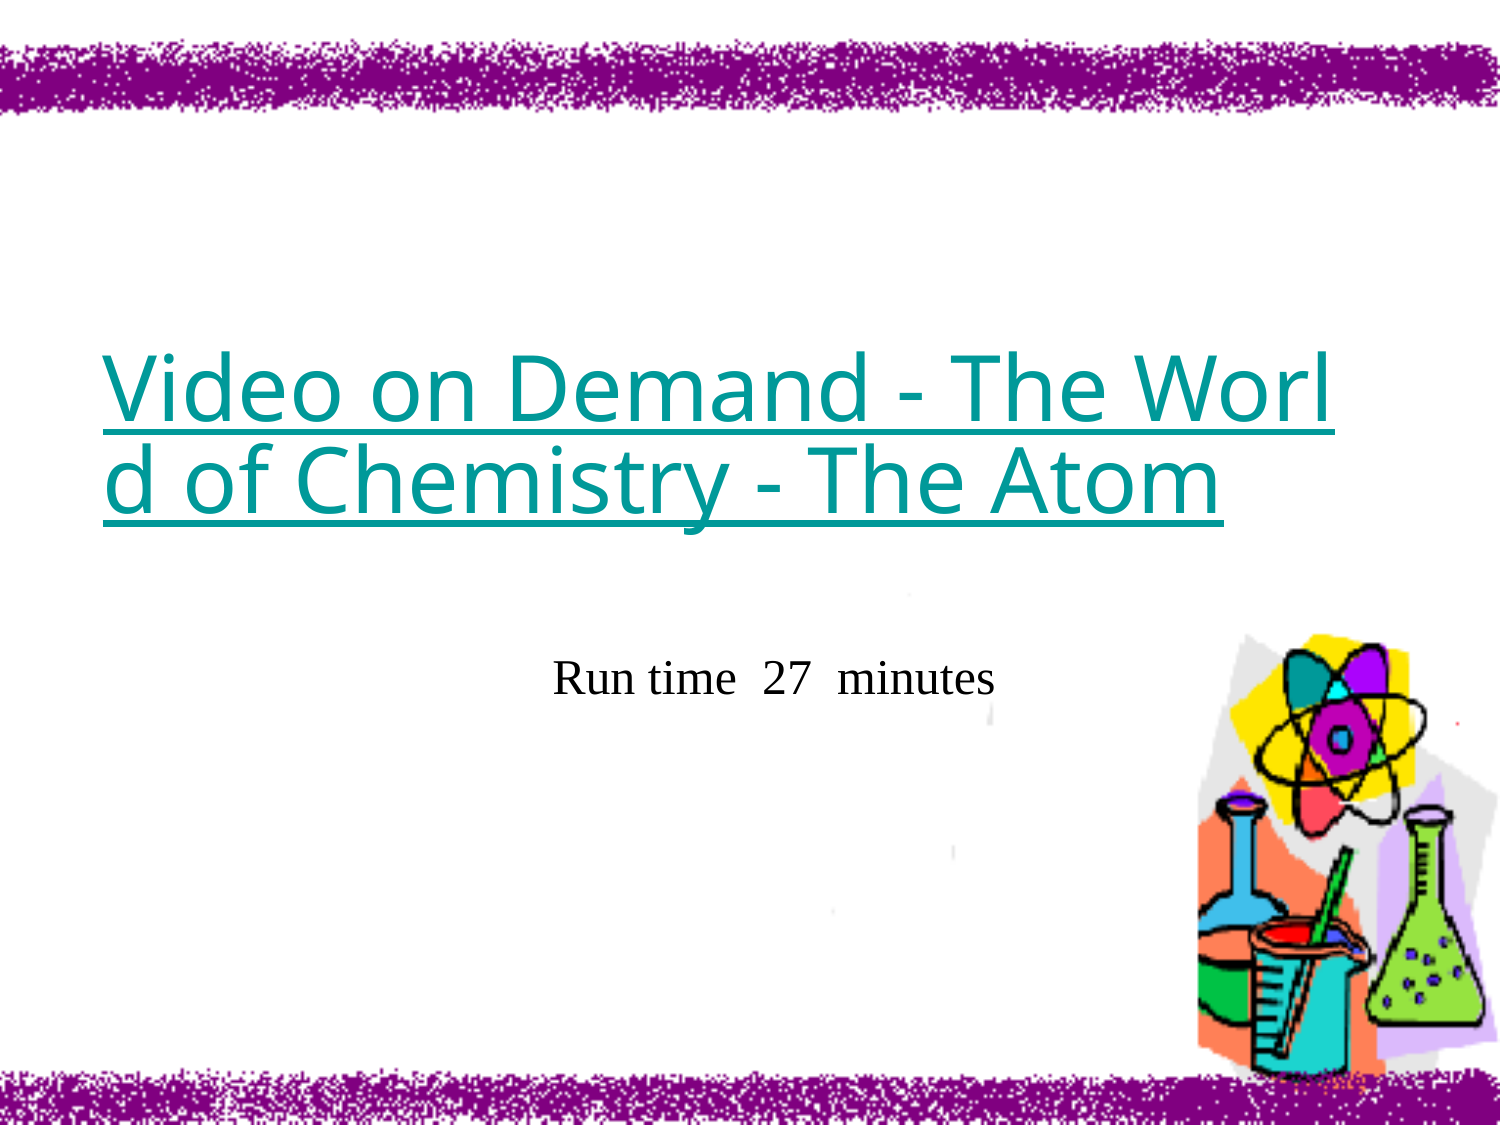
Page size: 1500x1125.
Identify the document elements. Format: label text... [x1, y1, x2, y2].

title Video on Demand - The World of Chemistry - The Atom [87, 274, 1363, 511]
text_box Run time 27 minutes [537, 637, 1050, 713]
picture [0, 0, 1500, 1125]
